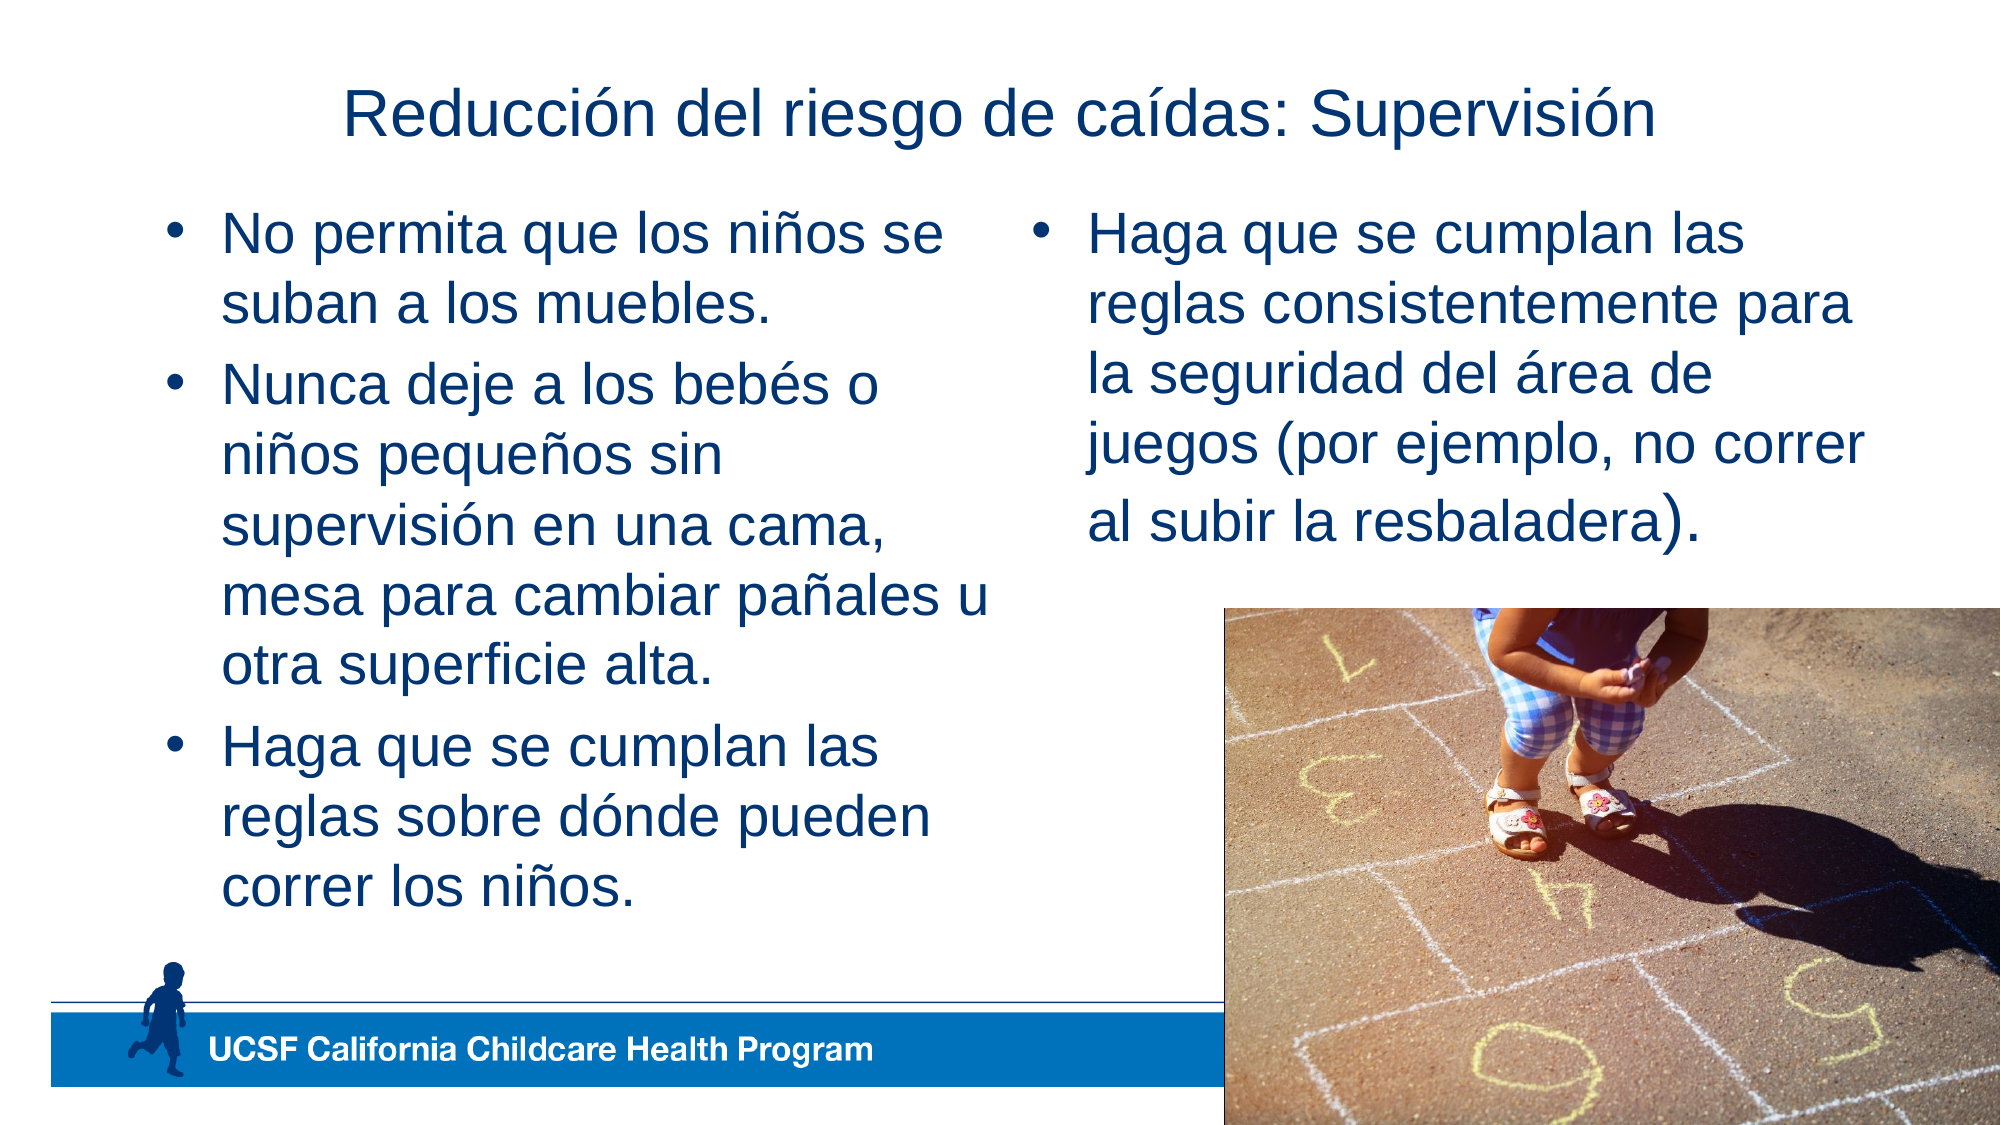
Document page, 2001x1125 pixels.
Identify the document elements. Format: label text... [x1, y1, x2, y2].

picture [51, 608, 2000, 1125]
list No permita que los niños se suban a los muebles. Nunca deje a los bebés o niños pequeños sin supervisión en una cama, mesa para cambiar pañales u otra superficie alta. Haga que se cumplan las reglas sobre dónde pueden correr los niños. Haga que se cumplan las reglas consistentemente para la seguridad del área de juegos (por ejemplo, no correr al subir la resbaladera). [150, 187, 1913, 950]
title Reducción del riesgo de caídas: Supervisión [99, 45, 1900, 175]
